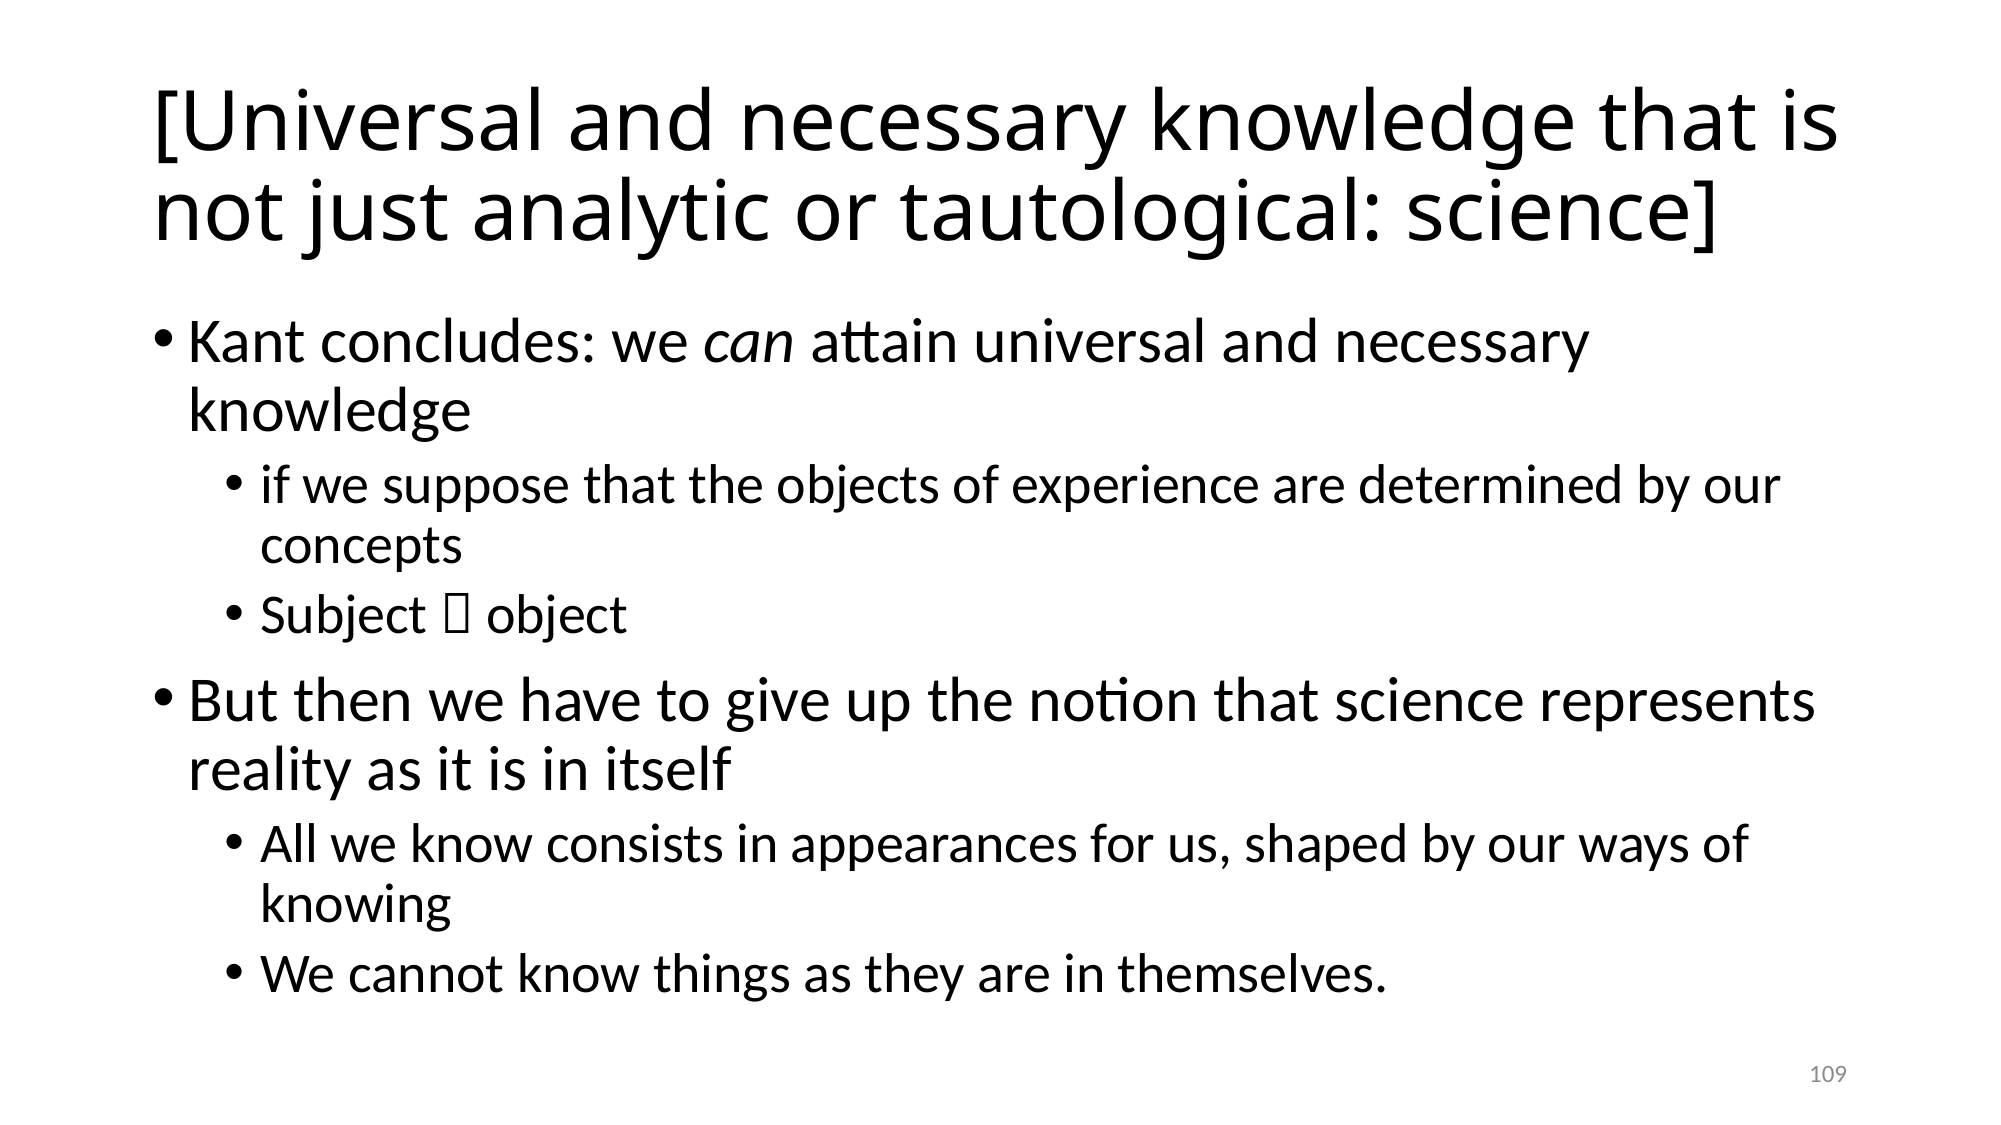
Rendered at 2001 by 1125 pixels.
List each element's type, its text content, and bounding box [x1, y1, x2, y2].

title [Universal and necessary knowledge that is not just analytic or tautological: science] [137, 59, 1863, 278]
list Kant concludes: we can attain universal and necessary knowledge if we suppose that the objects of experience are determined by our concepts Subject  object But then we have to give up the notion that science represents reality as it is in itself All we know consists in appearances for us, shaped by our ways of knowing We cannot know things as they are in themselves. [137, 299, 1863, 1014]
slide_number 109 [1412, 1042, 1863, 1103]
